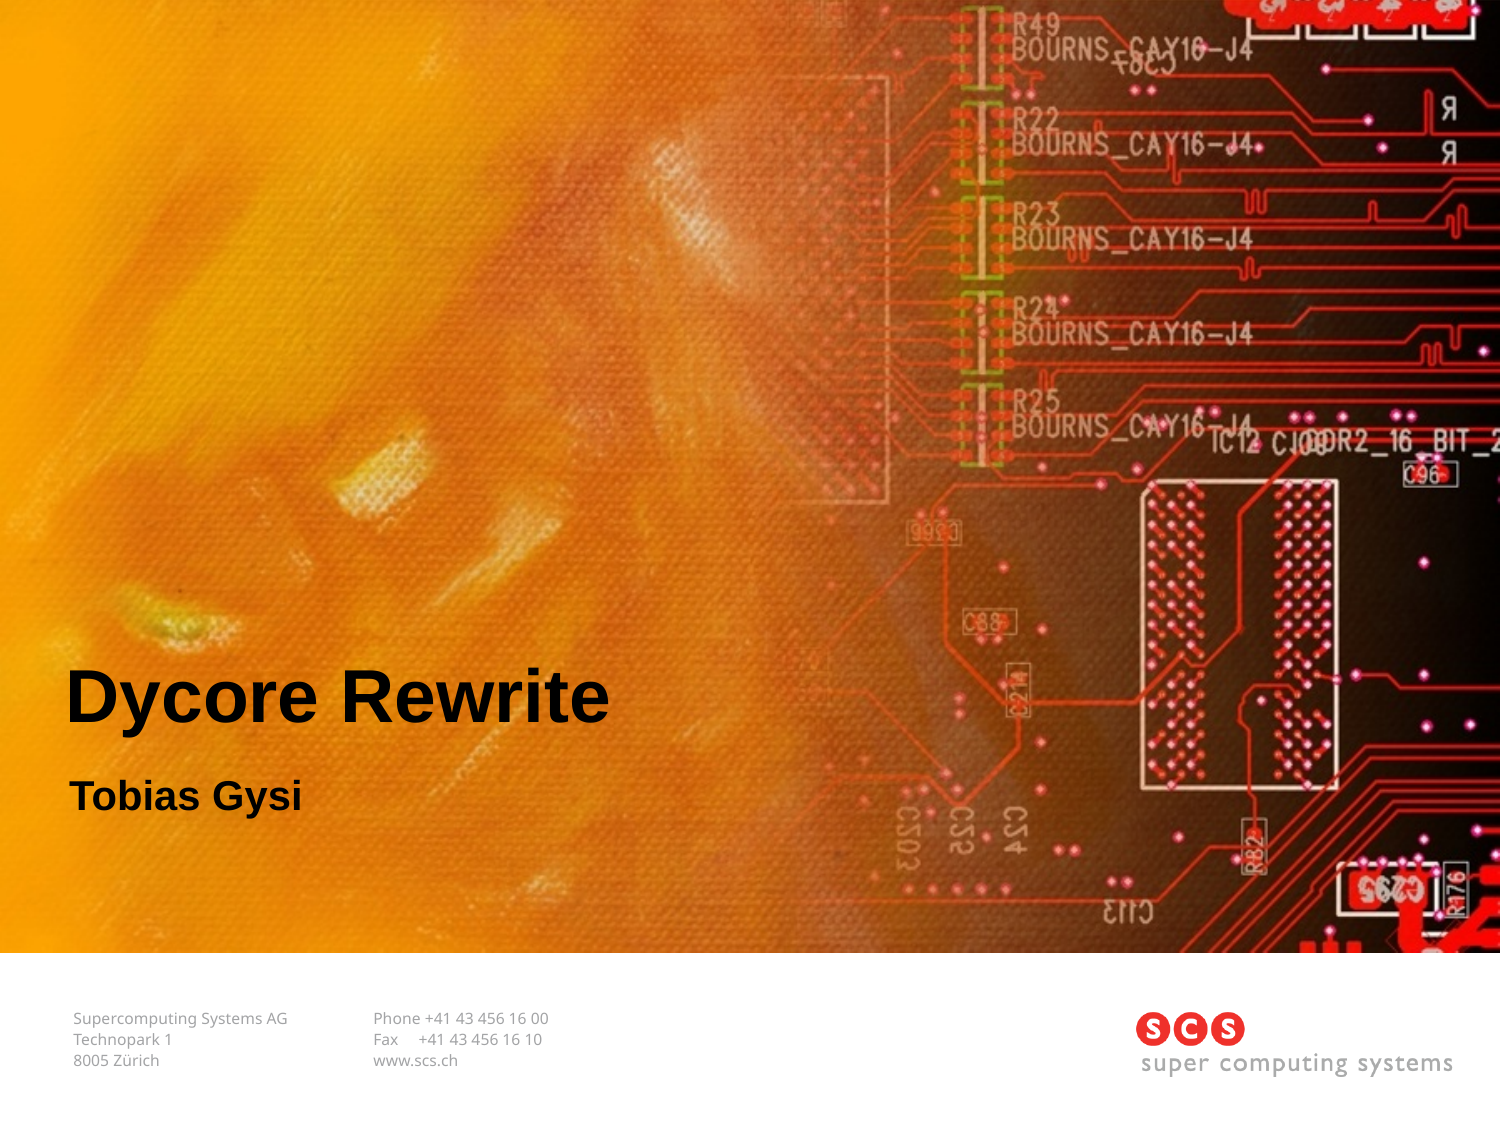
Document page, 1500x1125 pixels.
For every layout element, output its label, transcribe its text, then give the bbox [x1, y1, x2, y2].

picture [0, 0, 1500, 953]
title Dycore Rewrite [50, 640, 1326, 759]
list Tobias Gysi [54, 751, 1330, 917]
picture [1125, 999, 1469, 1090]
